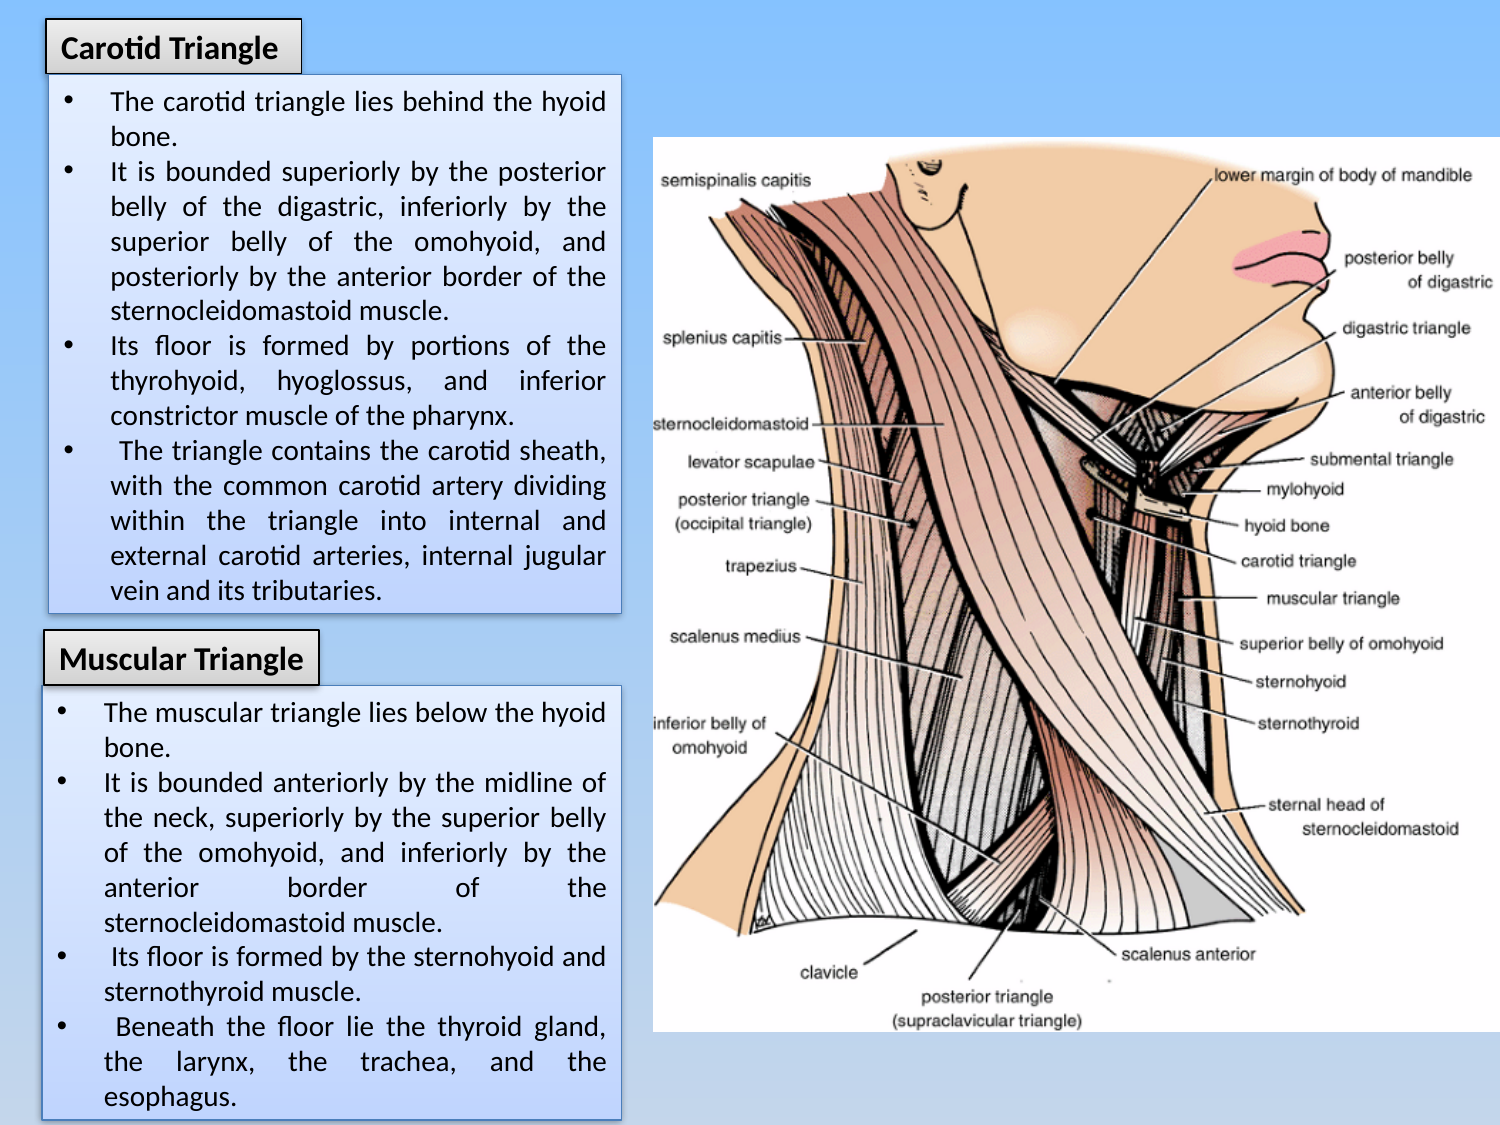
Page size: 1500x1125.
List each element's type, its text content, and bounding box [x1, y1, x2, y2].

text_box Carotid Triangle [45, 18, 302, 74]
text_box The muscular triangle lies below the hyoid bone. It is bounded anteriorly by the midline of the neck, superiorly by the superior belly of the omohyoid, and inferiorly by the anterior border of the sternocleidomastoid muscle. Its floor is formed by the sternohyoid and sternothyroid muscle. Beneath the floor lie the thyroid gland, the larynx, the trachea, and the esophagus. [41, 685, 622, 1121]
picture [653, 137, 1500, 1032]
text_box The carotid triangle lies behind the hyoid bone. It is bounded superiorly by the posterior belly of the digastric, inferiorly by the superior belly of the omohyoid, and posteriorly by the anterior border of the sternocleidomastoid muscle. Its floor is formed by portions of the thyrohyoid, hyoglossus, and inferior constrictor muscle of the pharynx. The triangle contains the carotid sheath, with the common carotid artery dividing within the triangle into internal and external carotid arteries, internal jugular vein and its tributaries. [48, 74, 622, 614]
text_box Muscular Triangle [43, 629, 320, 686]
